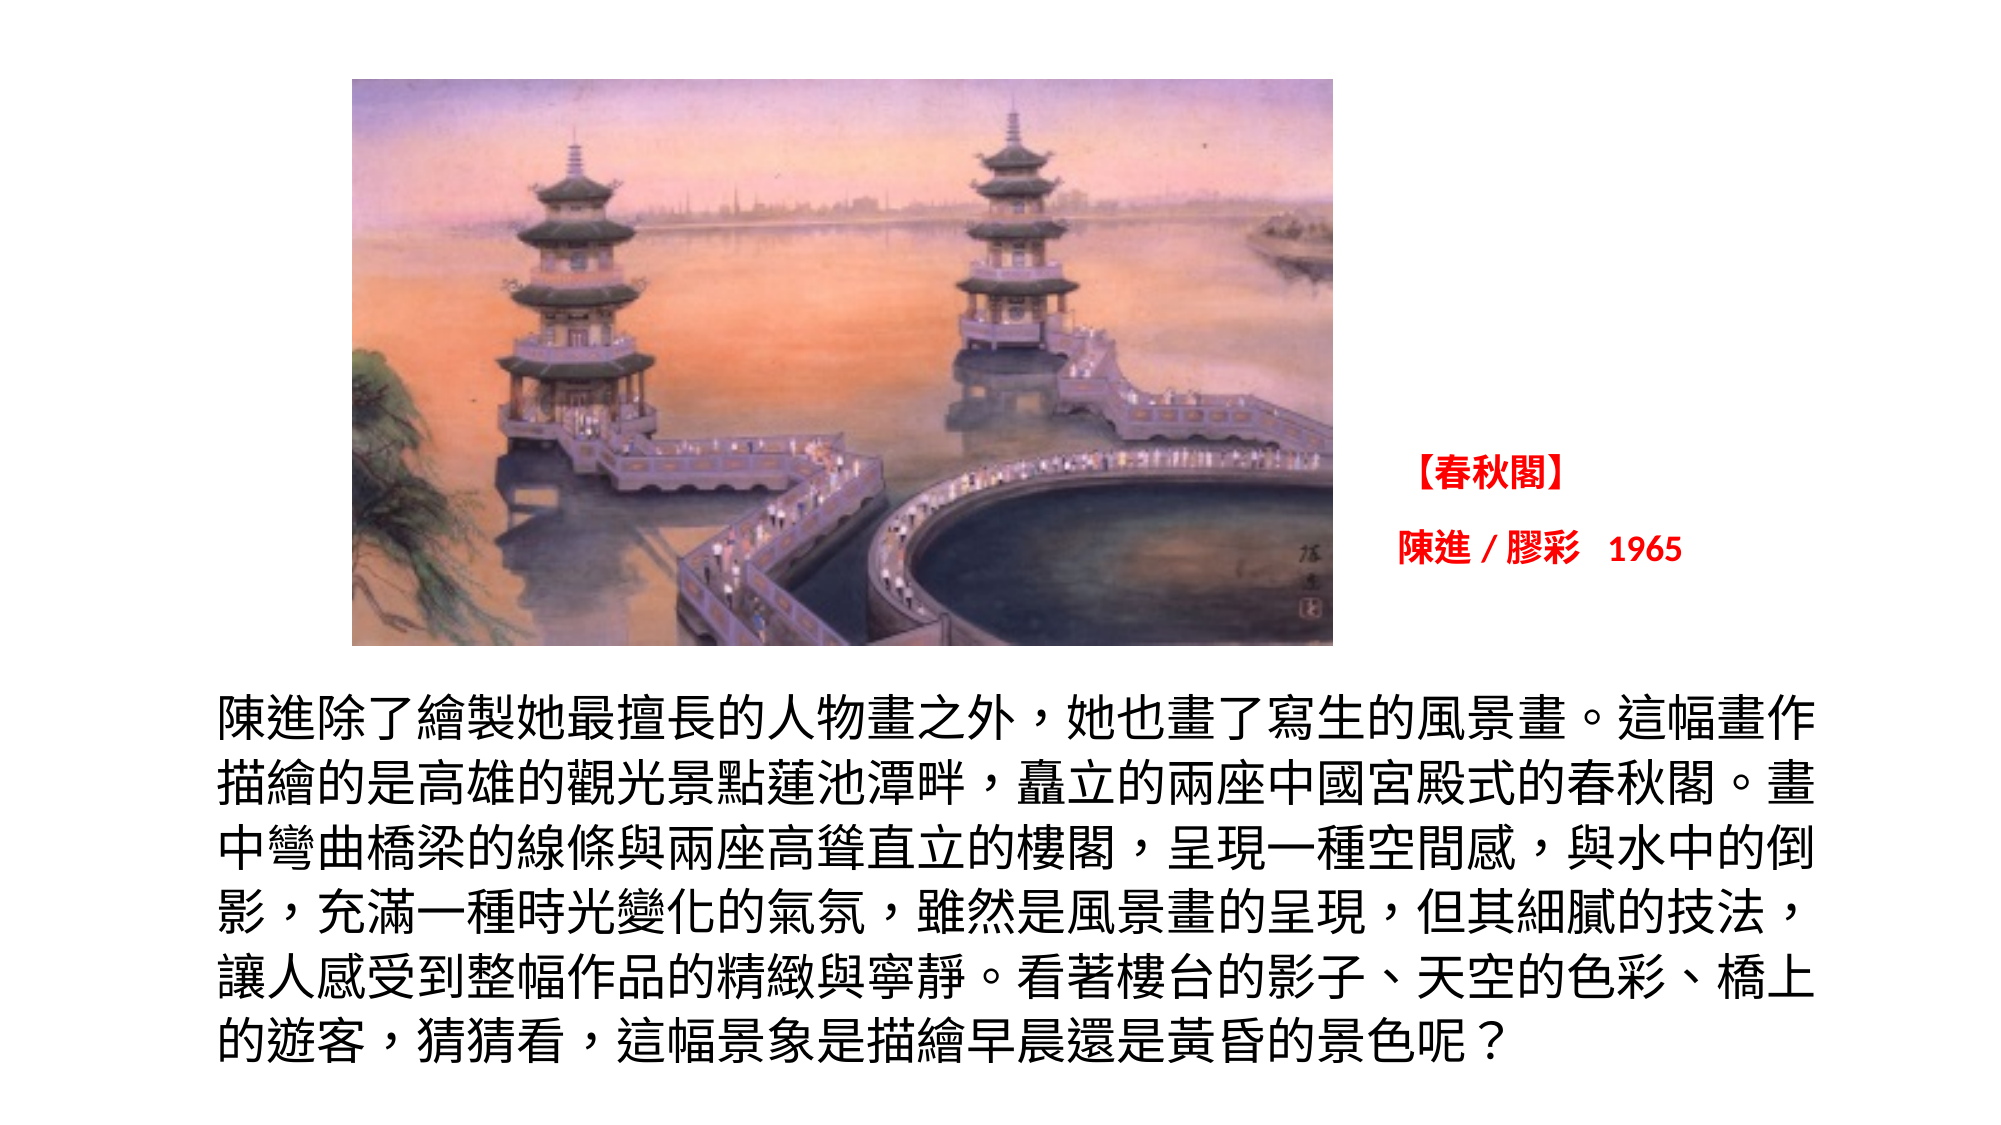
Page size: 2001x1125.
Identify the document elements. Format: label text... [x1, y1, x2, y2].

picture [352, 79, 1333, 646]
text_box 陳進除了繪製她最擅長的人物畫之外，她也畫了寫生的風景畫。這幅畫作描繪的是高雄的觀光景點蓮池潭畔，矗立的兩座中國宮殿式的春秋閣。畫中彎曲橋梁的線條與兩座高聳直立的樓閣，呈現一種空間感，與水中的倒影，充滿一種時光變化的氣氛，雖然是風景畫的呈現，但其細膩的技法，讓人感受到整幅作品的精緻與寧靜。看著樓台的影子、天空的色彩、橋上的遊客，猜猜看，這幅景象是描繪早晨還是黃昏的景色呢？ [202, 674, 1871, 1078]
text_box 【春秋閣】 陳進/膠彩 1965 [1382, 462, 1699, 577]
